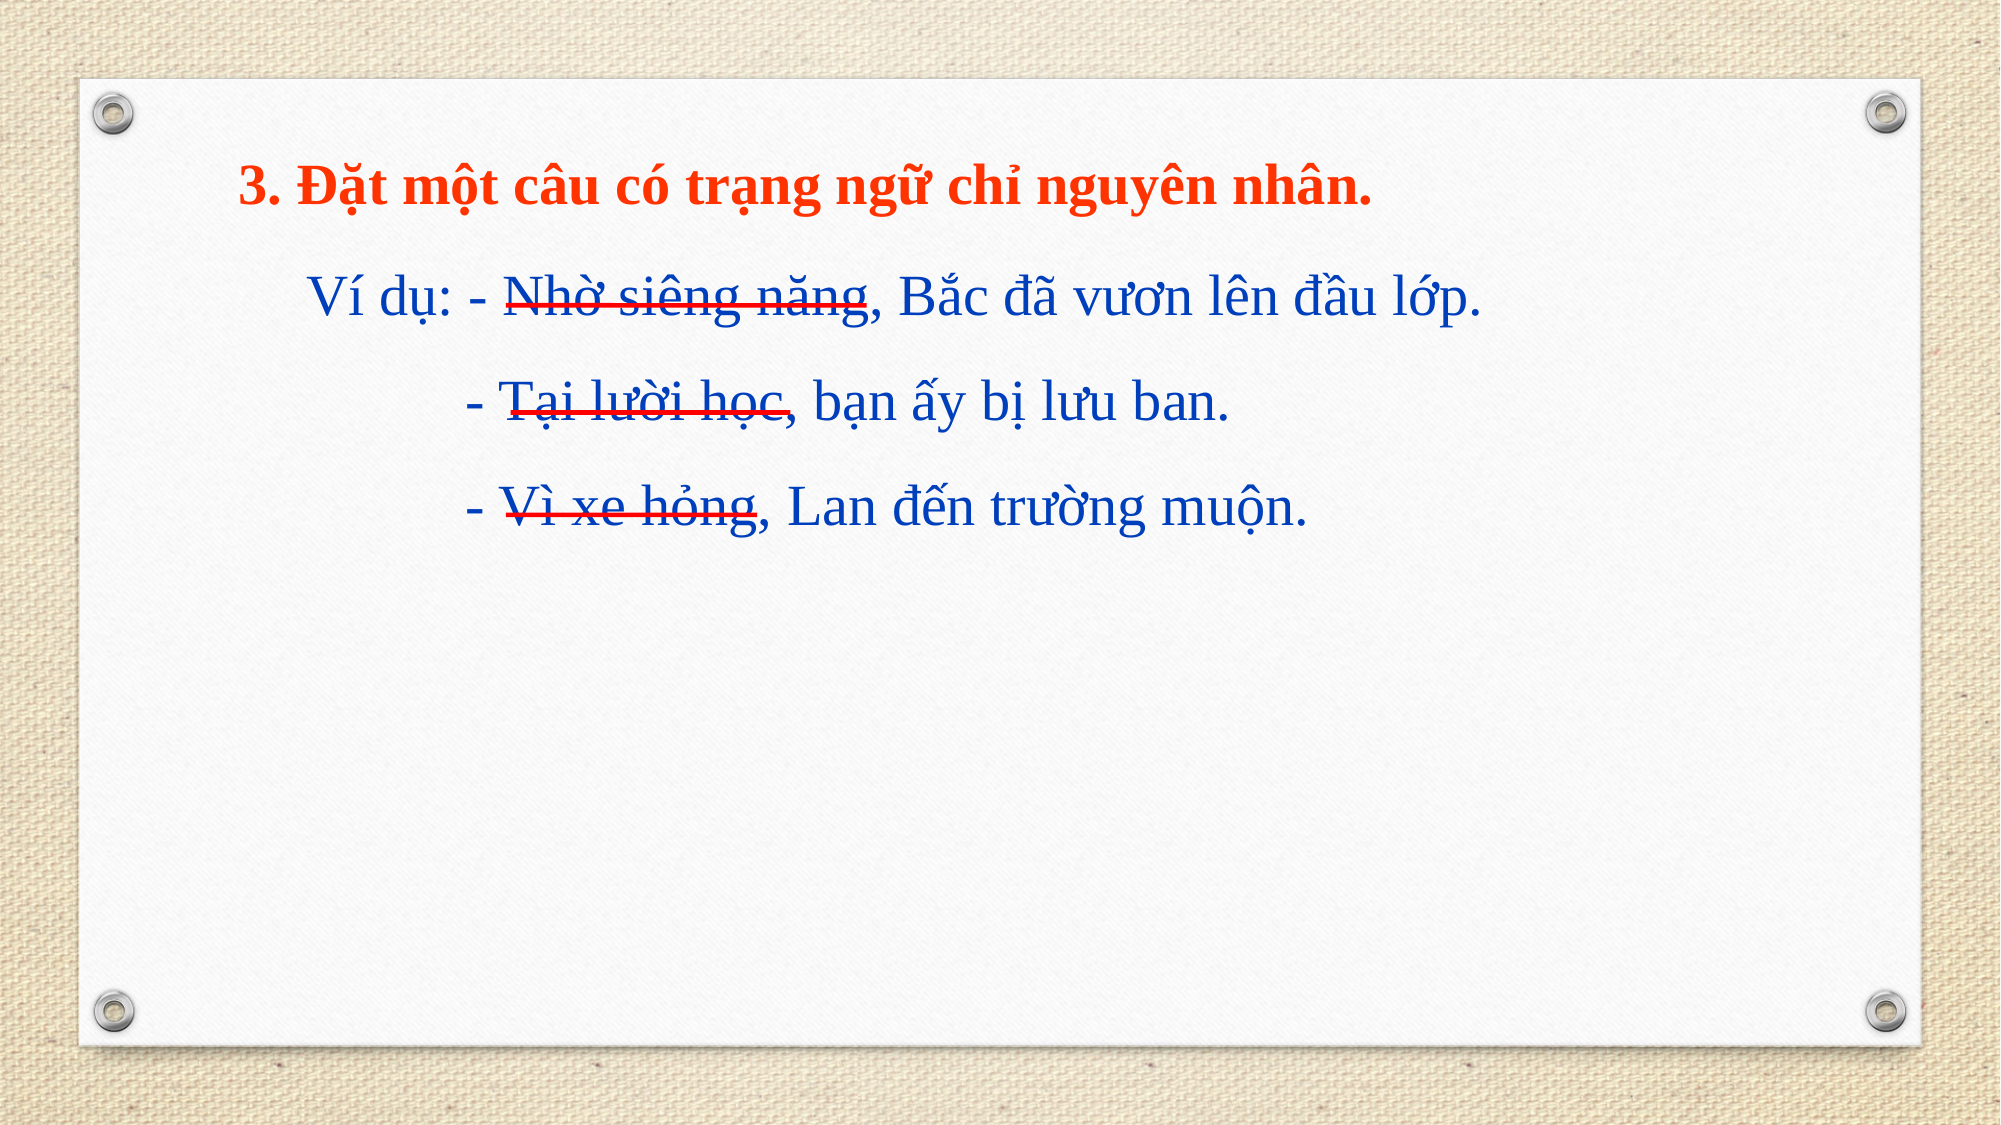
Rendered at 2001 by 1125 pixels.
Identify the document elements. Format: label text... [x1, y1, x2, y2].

text_box Ví dụ: - Nhờ siêng năng, Bắc đã vươn lên đầu lớp. - Tại lười học, bạn ấy bị lưu ban. - Vì xe hỏng, Lan đến trường muộn. [291, 260, 1792, 499]
text_box 3. Đặt một câu có trạng ngữ chỉ nguyên nhân. [194, 138, 1683, 227]
picture [0, 0, 2001, 1125]
